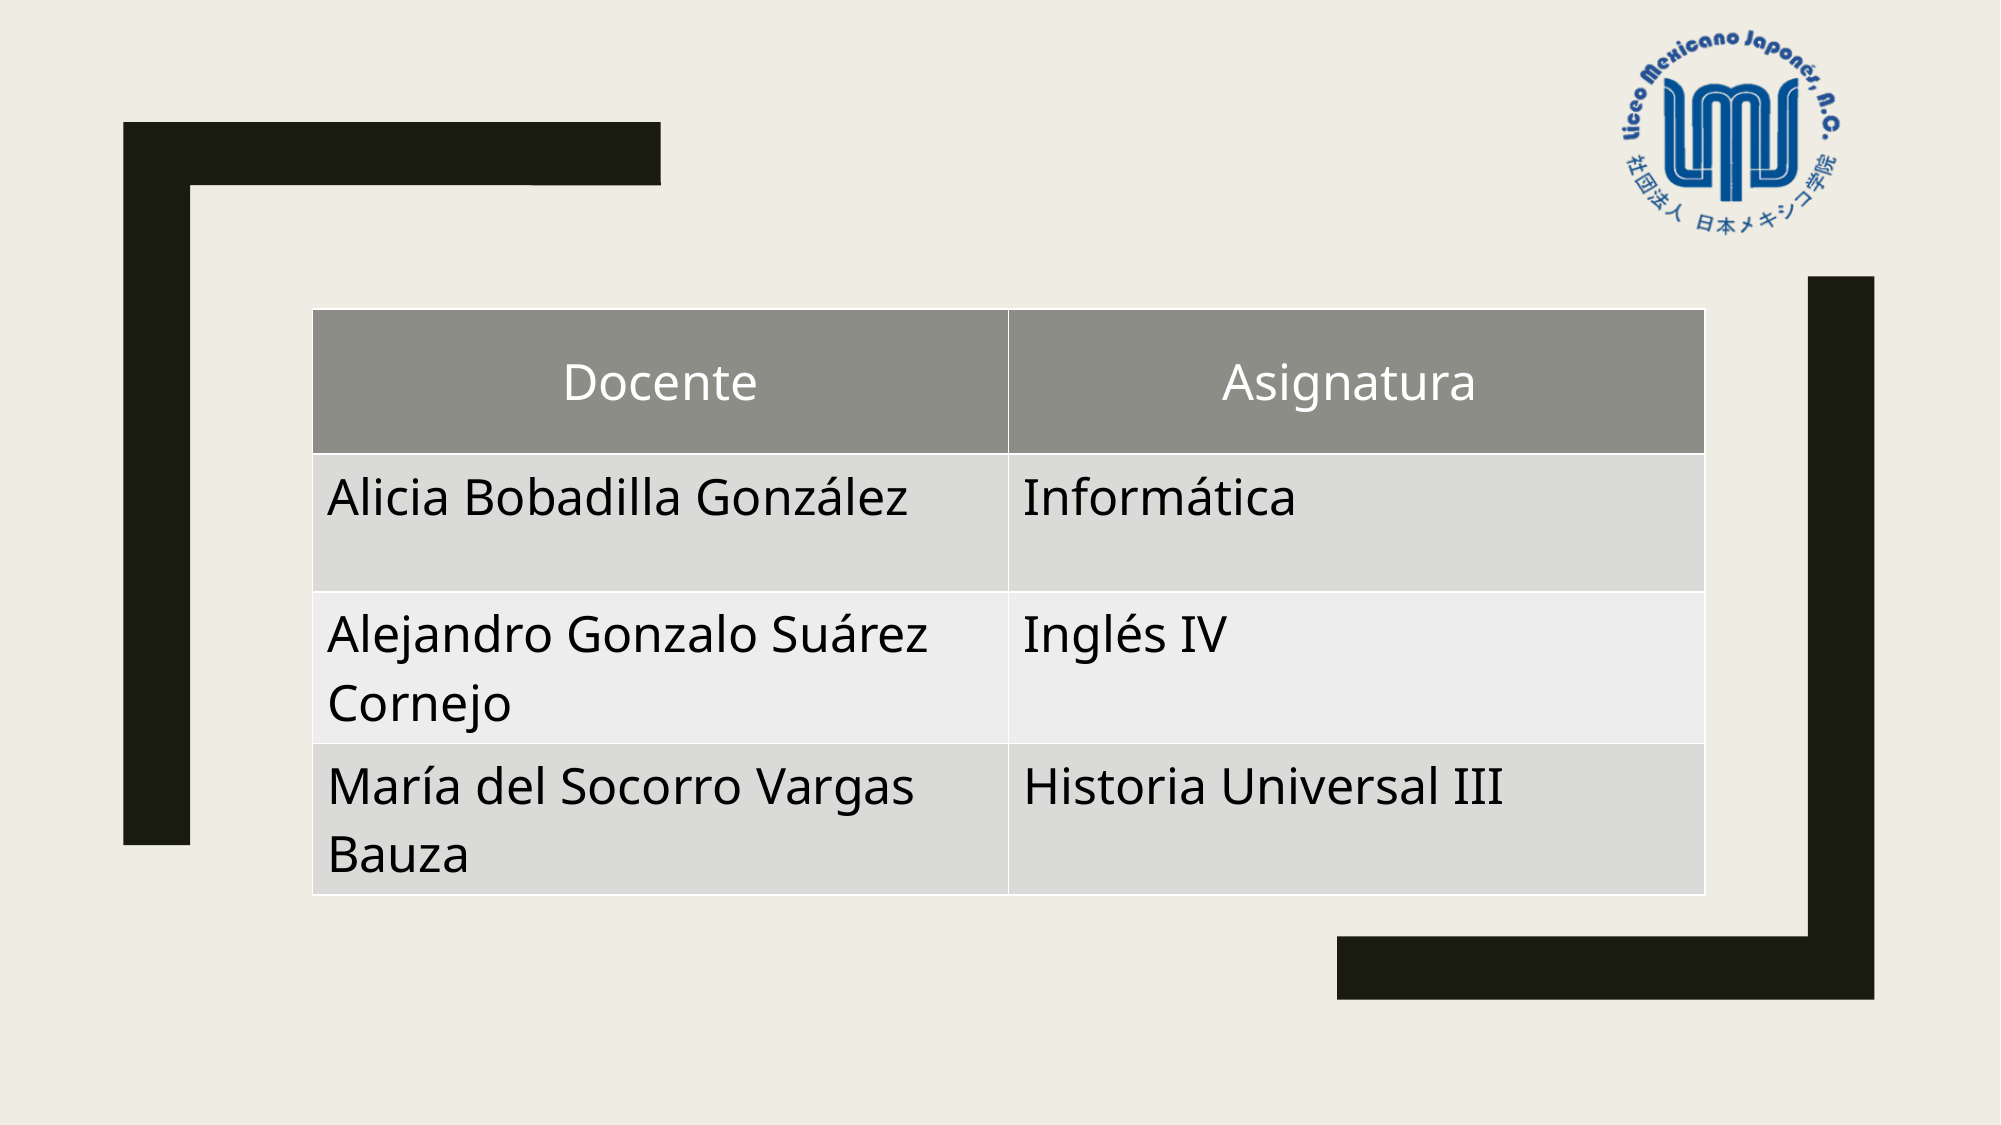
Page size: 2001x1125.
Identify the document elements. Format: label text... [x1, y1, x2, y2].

table_header Docente [313, 310, 1008, 453]
table_cell Historia Universal III [1009, 744, 1704, 894]
table_cell Alicia Bobadilla González [313, 455, 1008, 591]
table_cell María del Socorro Vargas Bauza [313, 744, 1008, 894]
table_cell Informática [1009, 455, 1704, 591]
table_cell Inglés IV [1009, 593, 1704, 743]
picture [1618, 24, 1845, 236]
table_cell Alejandro Gonzalo Suárez Cornejo [313, 593, 1008, 743]
table_header Asignatura [1009, 310, 1704, 453]
